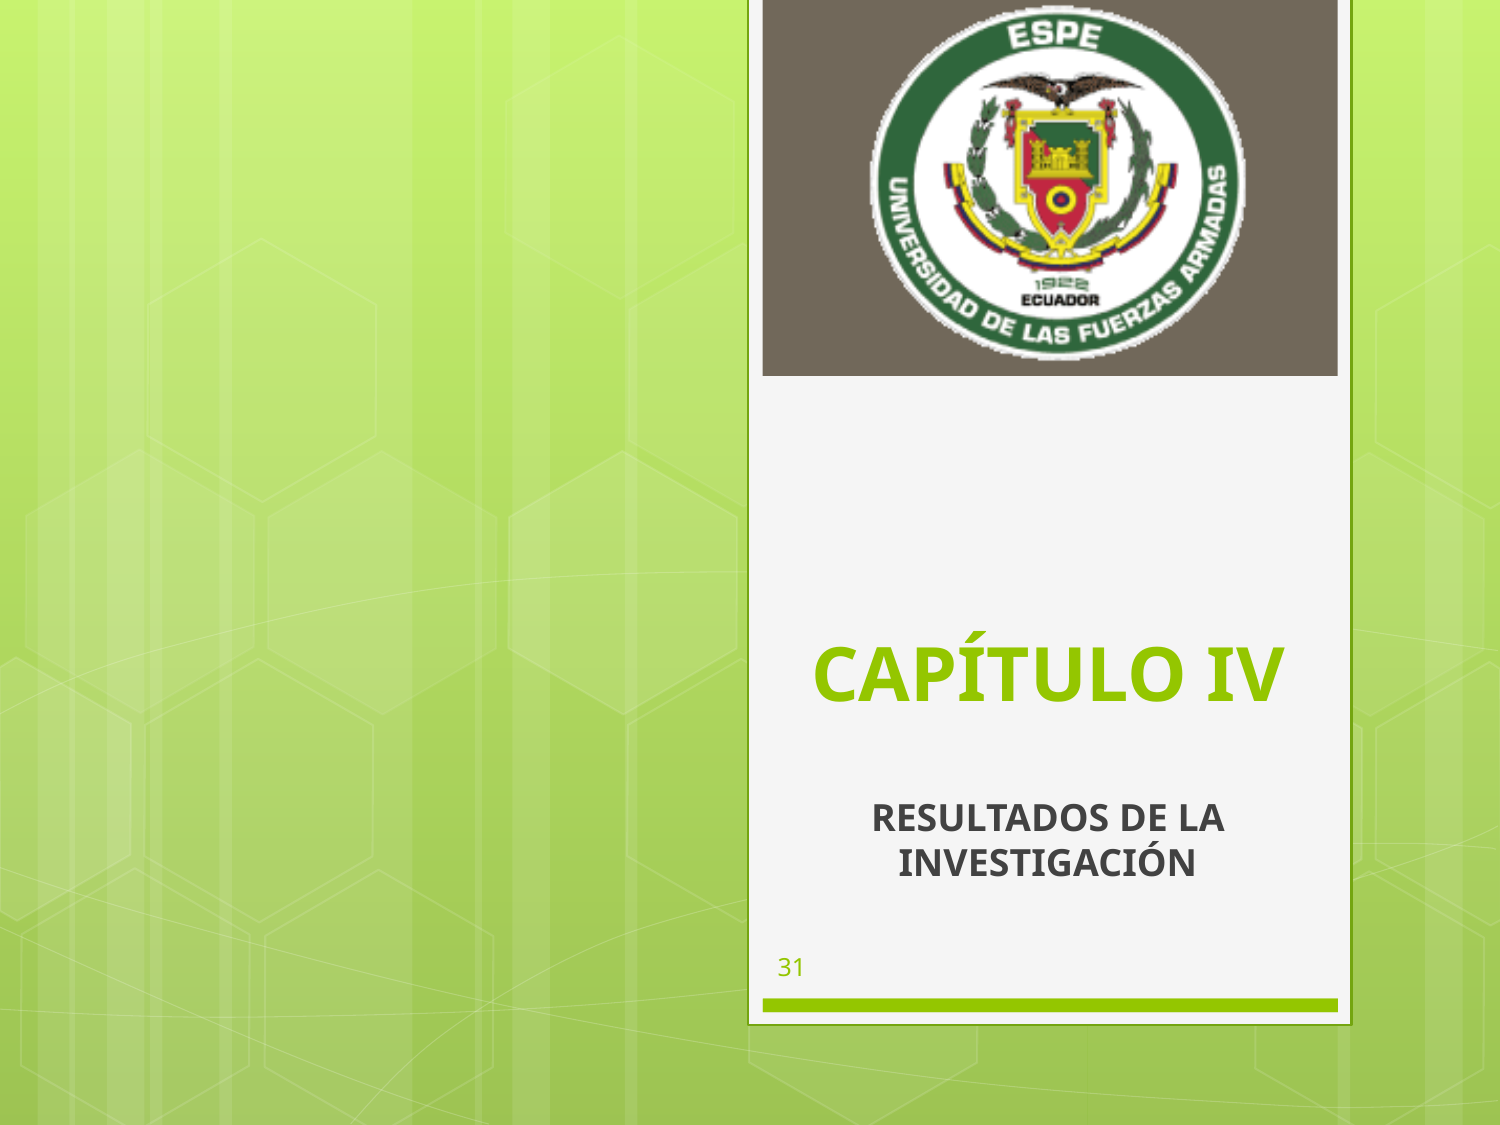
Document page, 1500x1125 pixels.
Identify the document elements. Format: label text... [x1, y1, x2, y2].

subtitle RESULTADOS DE LA INVESTIGACIÓN [776, 786, 1320, 932]
picture [856, 0, 1266, 369]
title CAPÍTULO IV [776, 444, 1320, 724]
slide_number 31 [762, 938, 869, 999]
